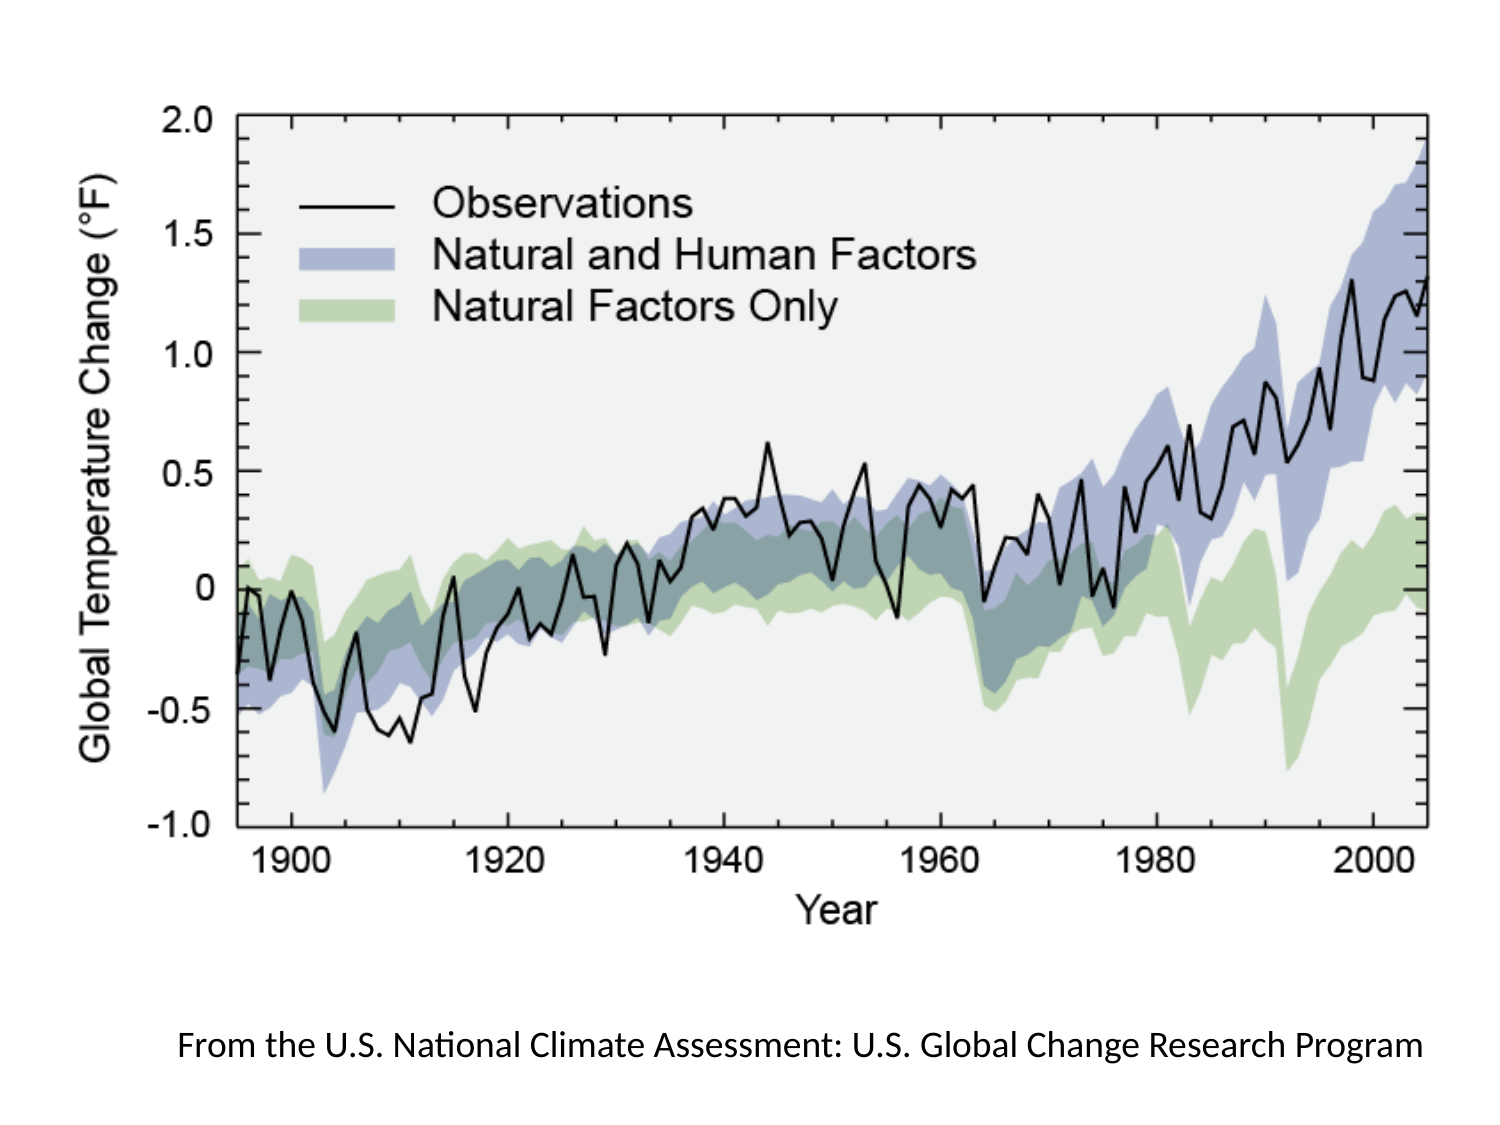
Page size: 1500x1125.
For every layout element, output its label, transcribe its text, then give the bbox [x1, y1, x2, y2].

picture [24, 74, 1480, 946]
text_box From the U.S. National Climate Assessment: U.S. Global Change Research Program [162, 1012, 1463, 1073]
